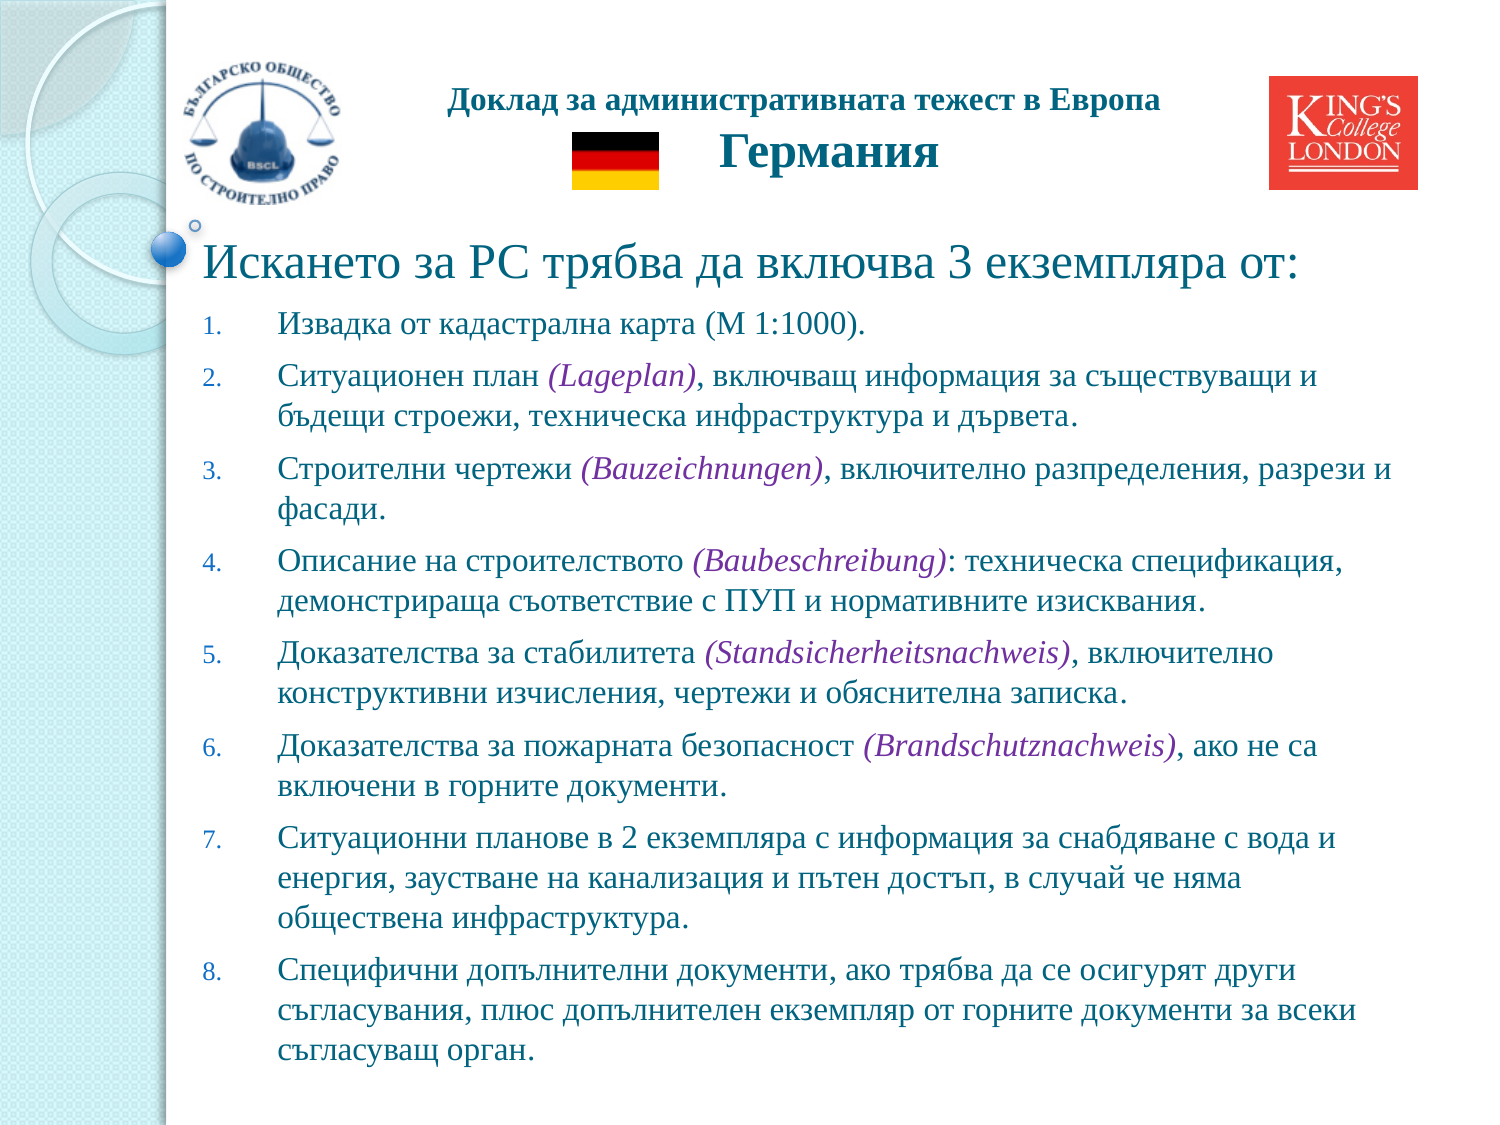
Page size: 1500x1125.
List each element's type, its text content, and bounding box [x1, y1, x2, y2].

title Доклад за административната тежест в Европа Германия [159, 54, 1450, 185]
picture [1269, 76, 1418, 190]
subtitle Искането за РС трябва да включва 3 екземпляра от: Извадка от кадастрална карта (М 1:1000). Ситуационен план (Lageplan), включващ информация за съществуващи и бъдещи строежи, техническа инфраструктура и дървета. Строителни чертежи (Bauzeichnungen), включително разпределения, разрези и фасади. Описание на строителството (Baubeschreibung): техническа спецификация, демонстрираща съответствие с ПУП и нормативните изисквания. Доказателства за стабилитета (Standsicherheitsnachweis), включително конструктивни изчисления, чертежи и обяснителна записка. Доказателства за пожарната безопасност (Brandschutznachweis), ако не са включени в горните документи. Ситуационни планове в 2 екземпляра с информация за снабдяване с вода и енергия, заустване на канализация и пътен достъп, в случай че няма обществена инфраструктура. Специфични допълнителни документи, ако трябва да се осигурят други съгласувания, плюс допълнителен екземпляр от горните документи за всеки съгласуващ орган. [183, 228, 1418, 1118]
picture [182, 60, 342, 206]
picture [572, 132, 659, 190]
